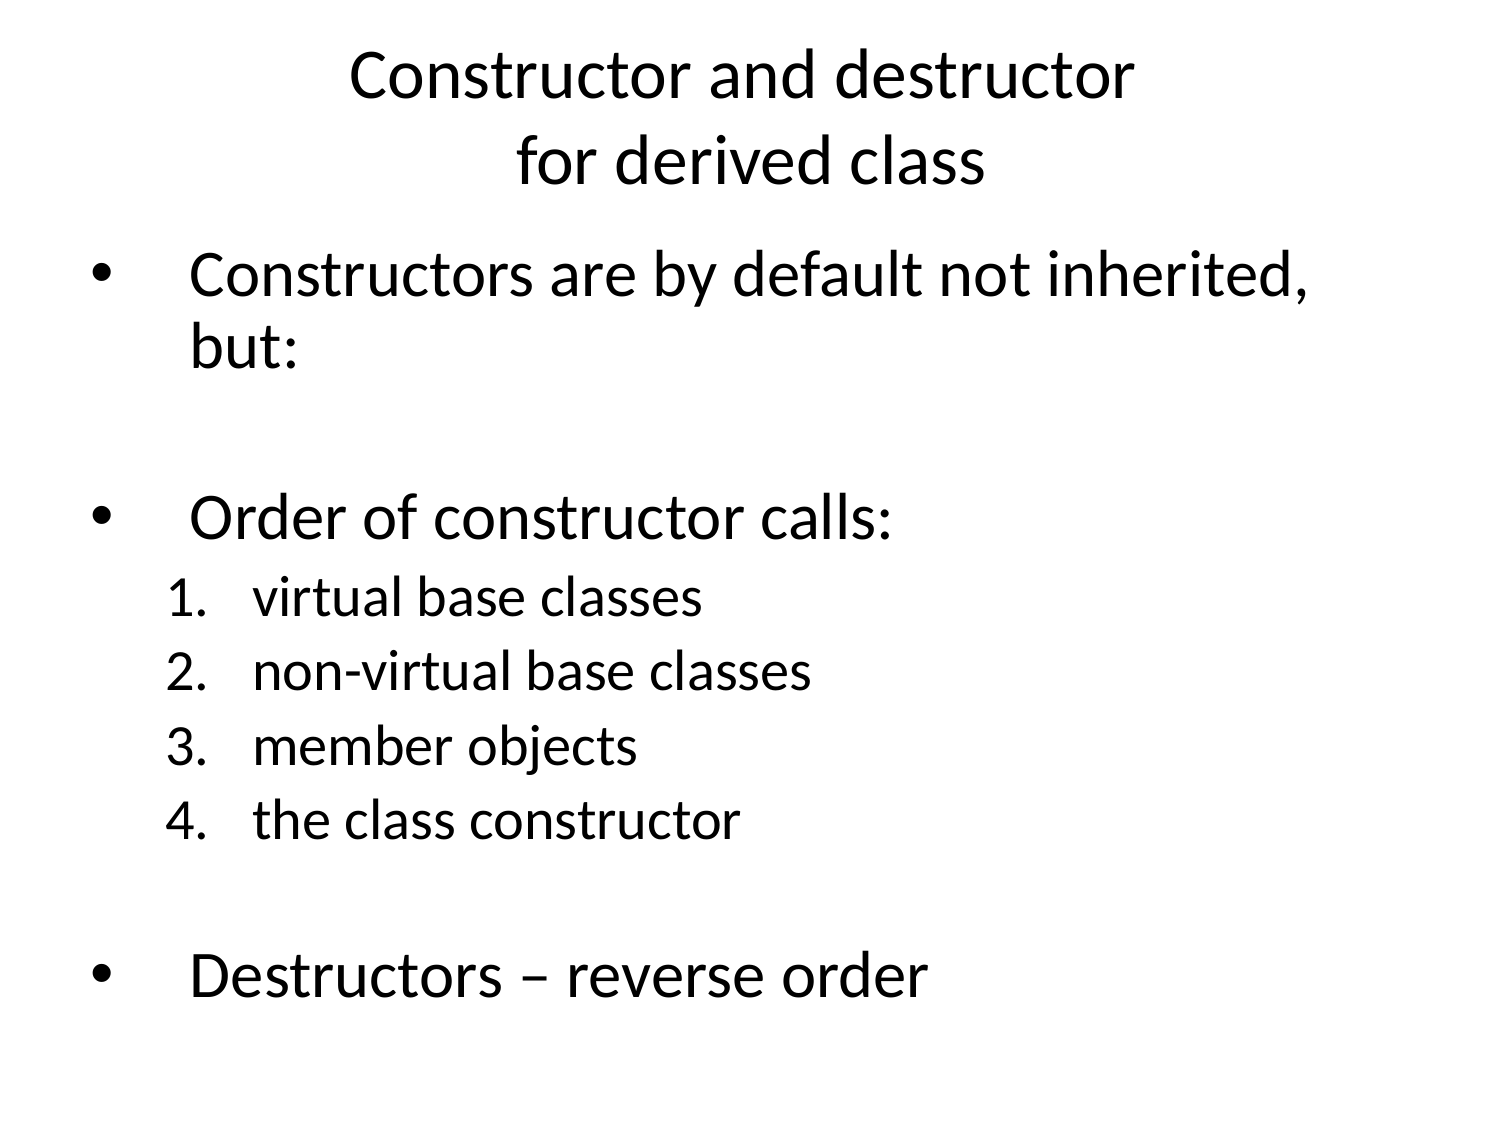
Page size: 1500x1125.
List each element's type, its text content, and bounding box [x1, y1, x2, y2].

list Constructors are by default not inherited, but: Order of constructor calls: virtual base classes non-virtual base classes member objects the class constructor Destructors – reverse order [75, 231, 1425, 1094]
title Constructor and destructor for derived class [76, 19, 1427, 207]
